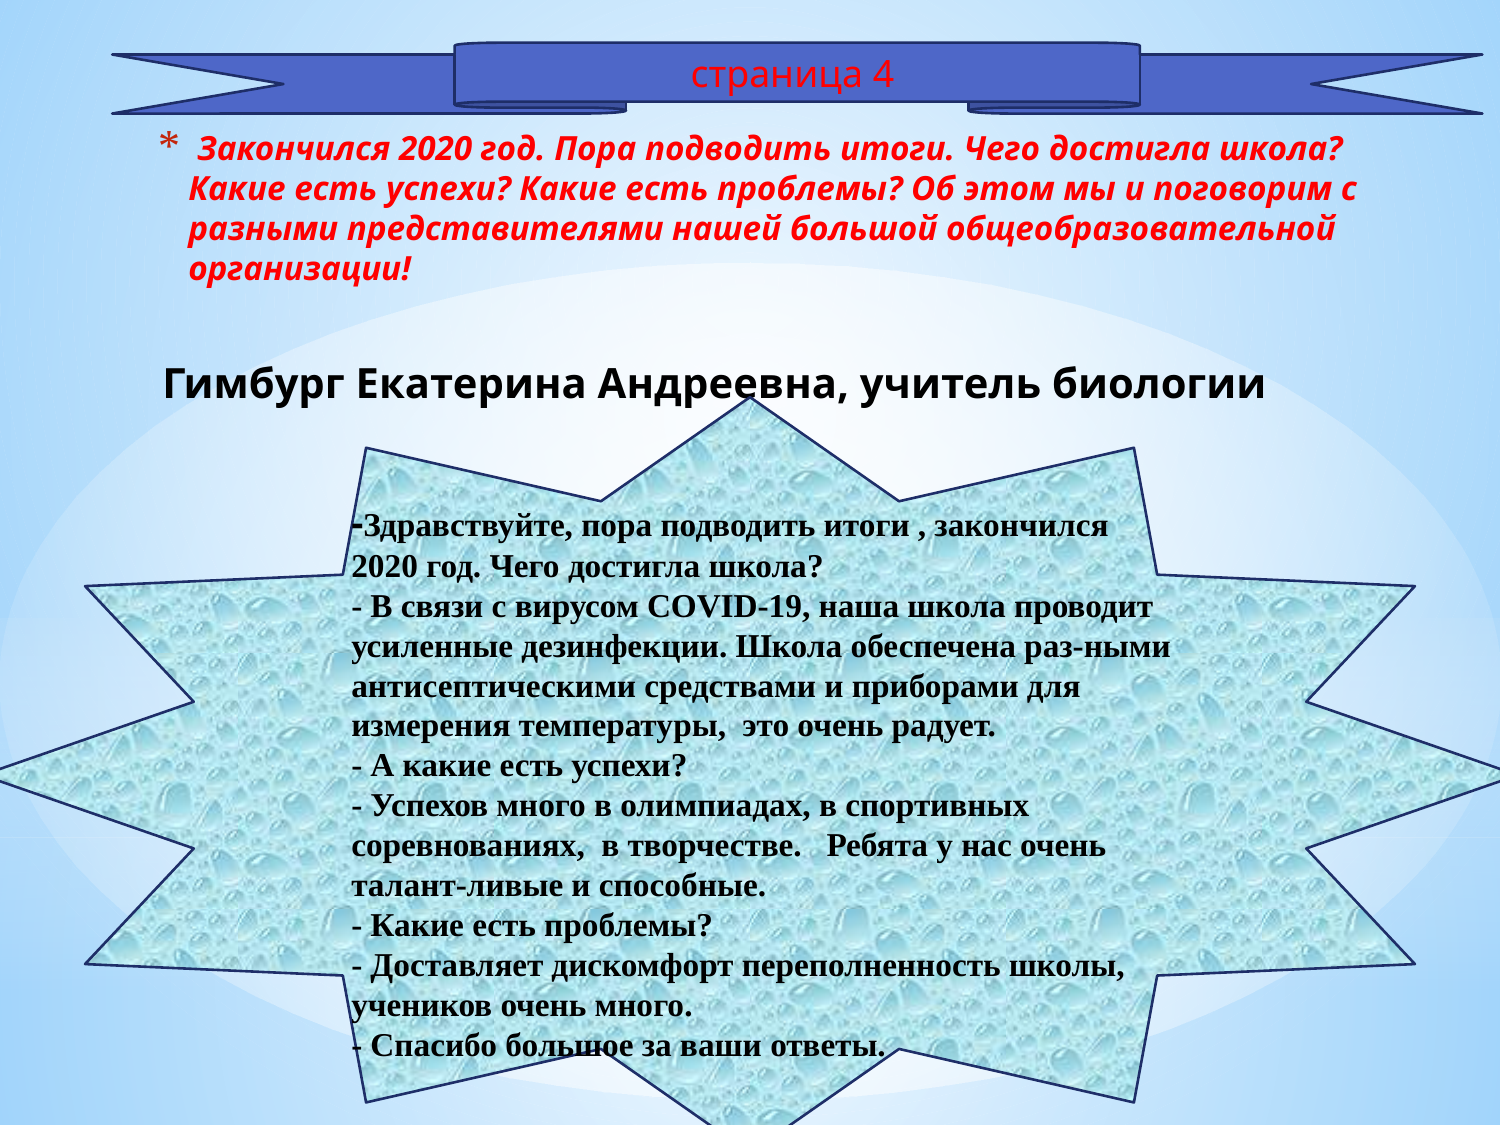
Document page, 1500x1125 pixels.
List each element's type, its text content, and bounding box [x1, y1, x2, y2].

text_box [1199, 575, 1500, 975]
list Закончился 2020 год. Пора подводить итоги. Чего достигла школа? Какие есть успехи? Какие есть проблемы? Об этом мы и поговорим с разными представителями нашей большой общеобразовательной организации! [135, 120, 1436, 690]
text_box [630, 1071, 870, 1125]
text_box -Здравствуйте, пора подводить итоги , закончился 2020 год. Чего достигла школа? - В связи с вирусом COVID-19, наша школа проводит усиленные дезинфекции. Школа обеспечена раз-ными антисептическими средствами и приборами для измерения температуры, это очень радует. - А какие есть успехи? - Успехов много в олимпиадах, в спортивных соревнованиях, в творчестве. Ребята у нас очень талант-ливые и способные. - Какие есть проблемы? - Доставляет дискомфорт переполненность школы, учеников очень много. - Спасибо большое за ваши ответы. [336, 491, 1199, 1071]
text_box [356, 446, 562, 491]
text_box [358, 1071, 510, 1104]
text_box страница 4 [110, 41, 1484, 115]
text_box [0, 573, 336, 977]
text_box Гимбург Екатерина Андреевна, учитель биологии [147, 349, 1317, 415]
text_box [990, 1071, 1142, 1104]
text_box [938, 446, 1144, 491]
text_box [613, 396, 887, 491]
